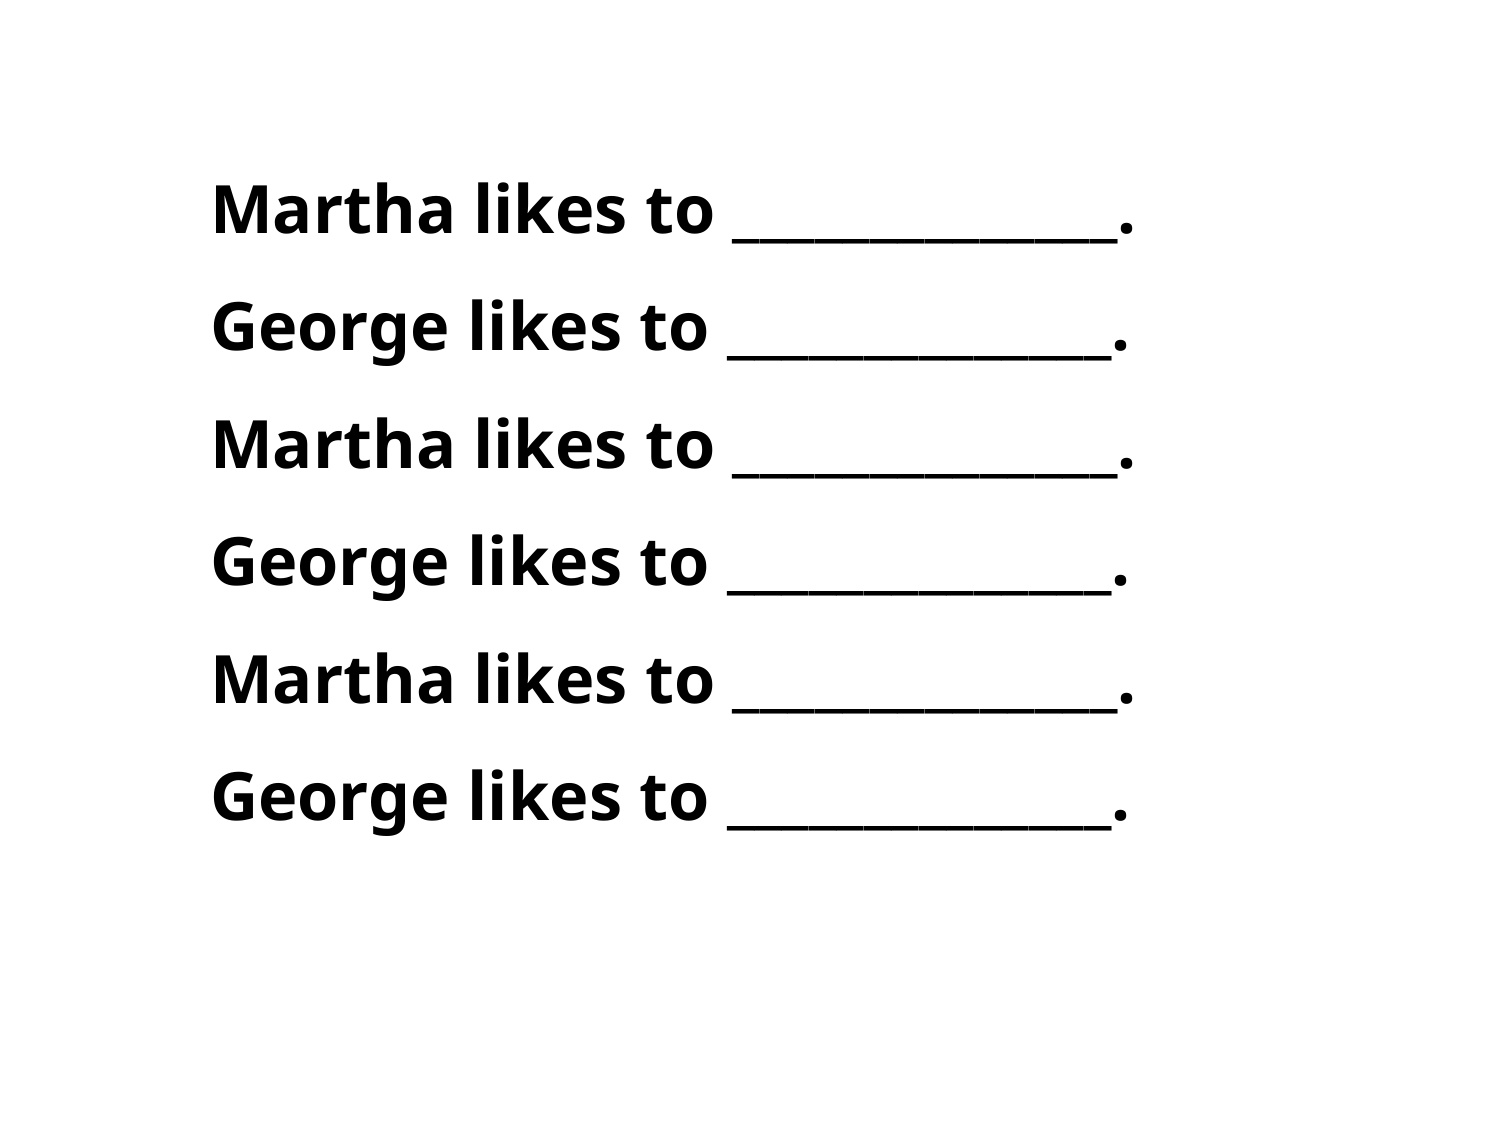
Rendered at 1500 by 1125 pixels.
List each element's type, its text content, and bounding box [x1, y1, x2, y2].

text_box Martha likes to ______________. George likes to ______________. Martha likes to ______________. George likes to ______________. Martha likes to ______________. George likes to ______________. [195, 159, 1153, 1077]
